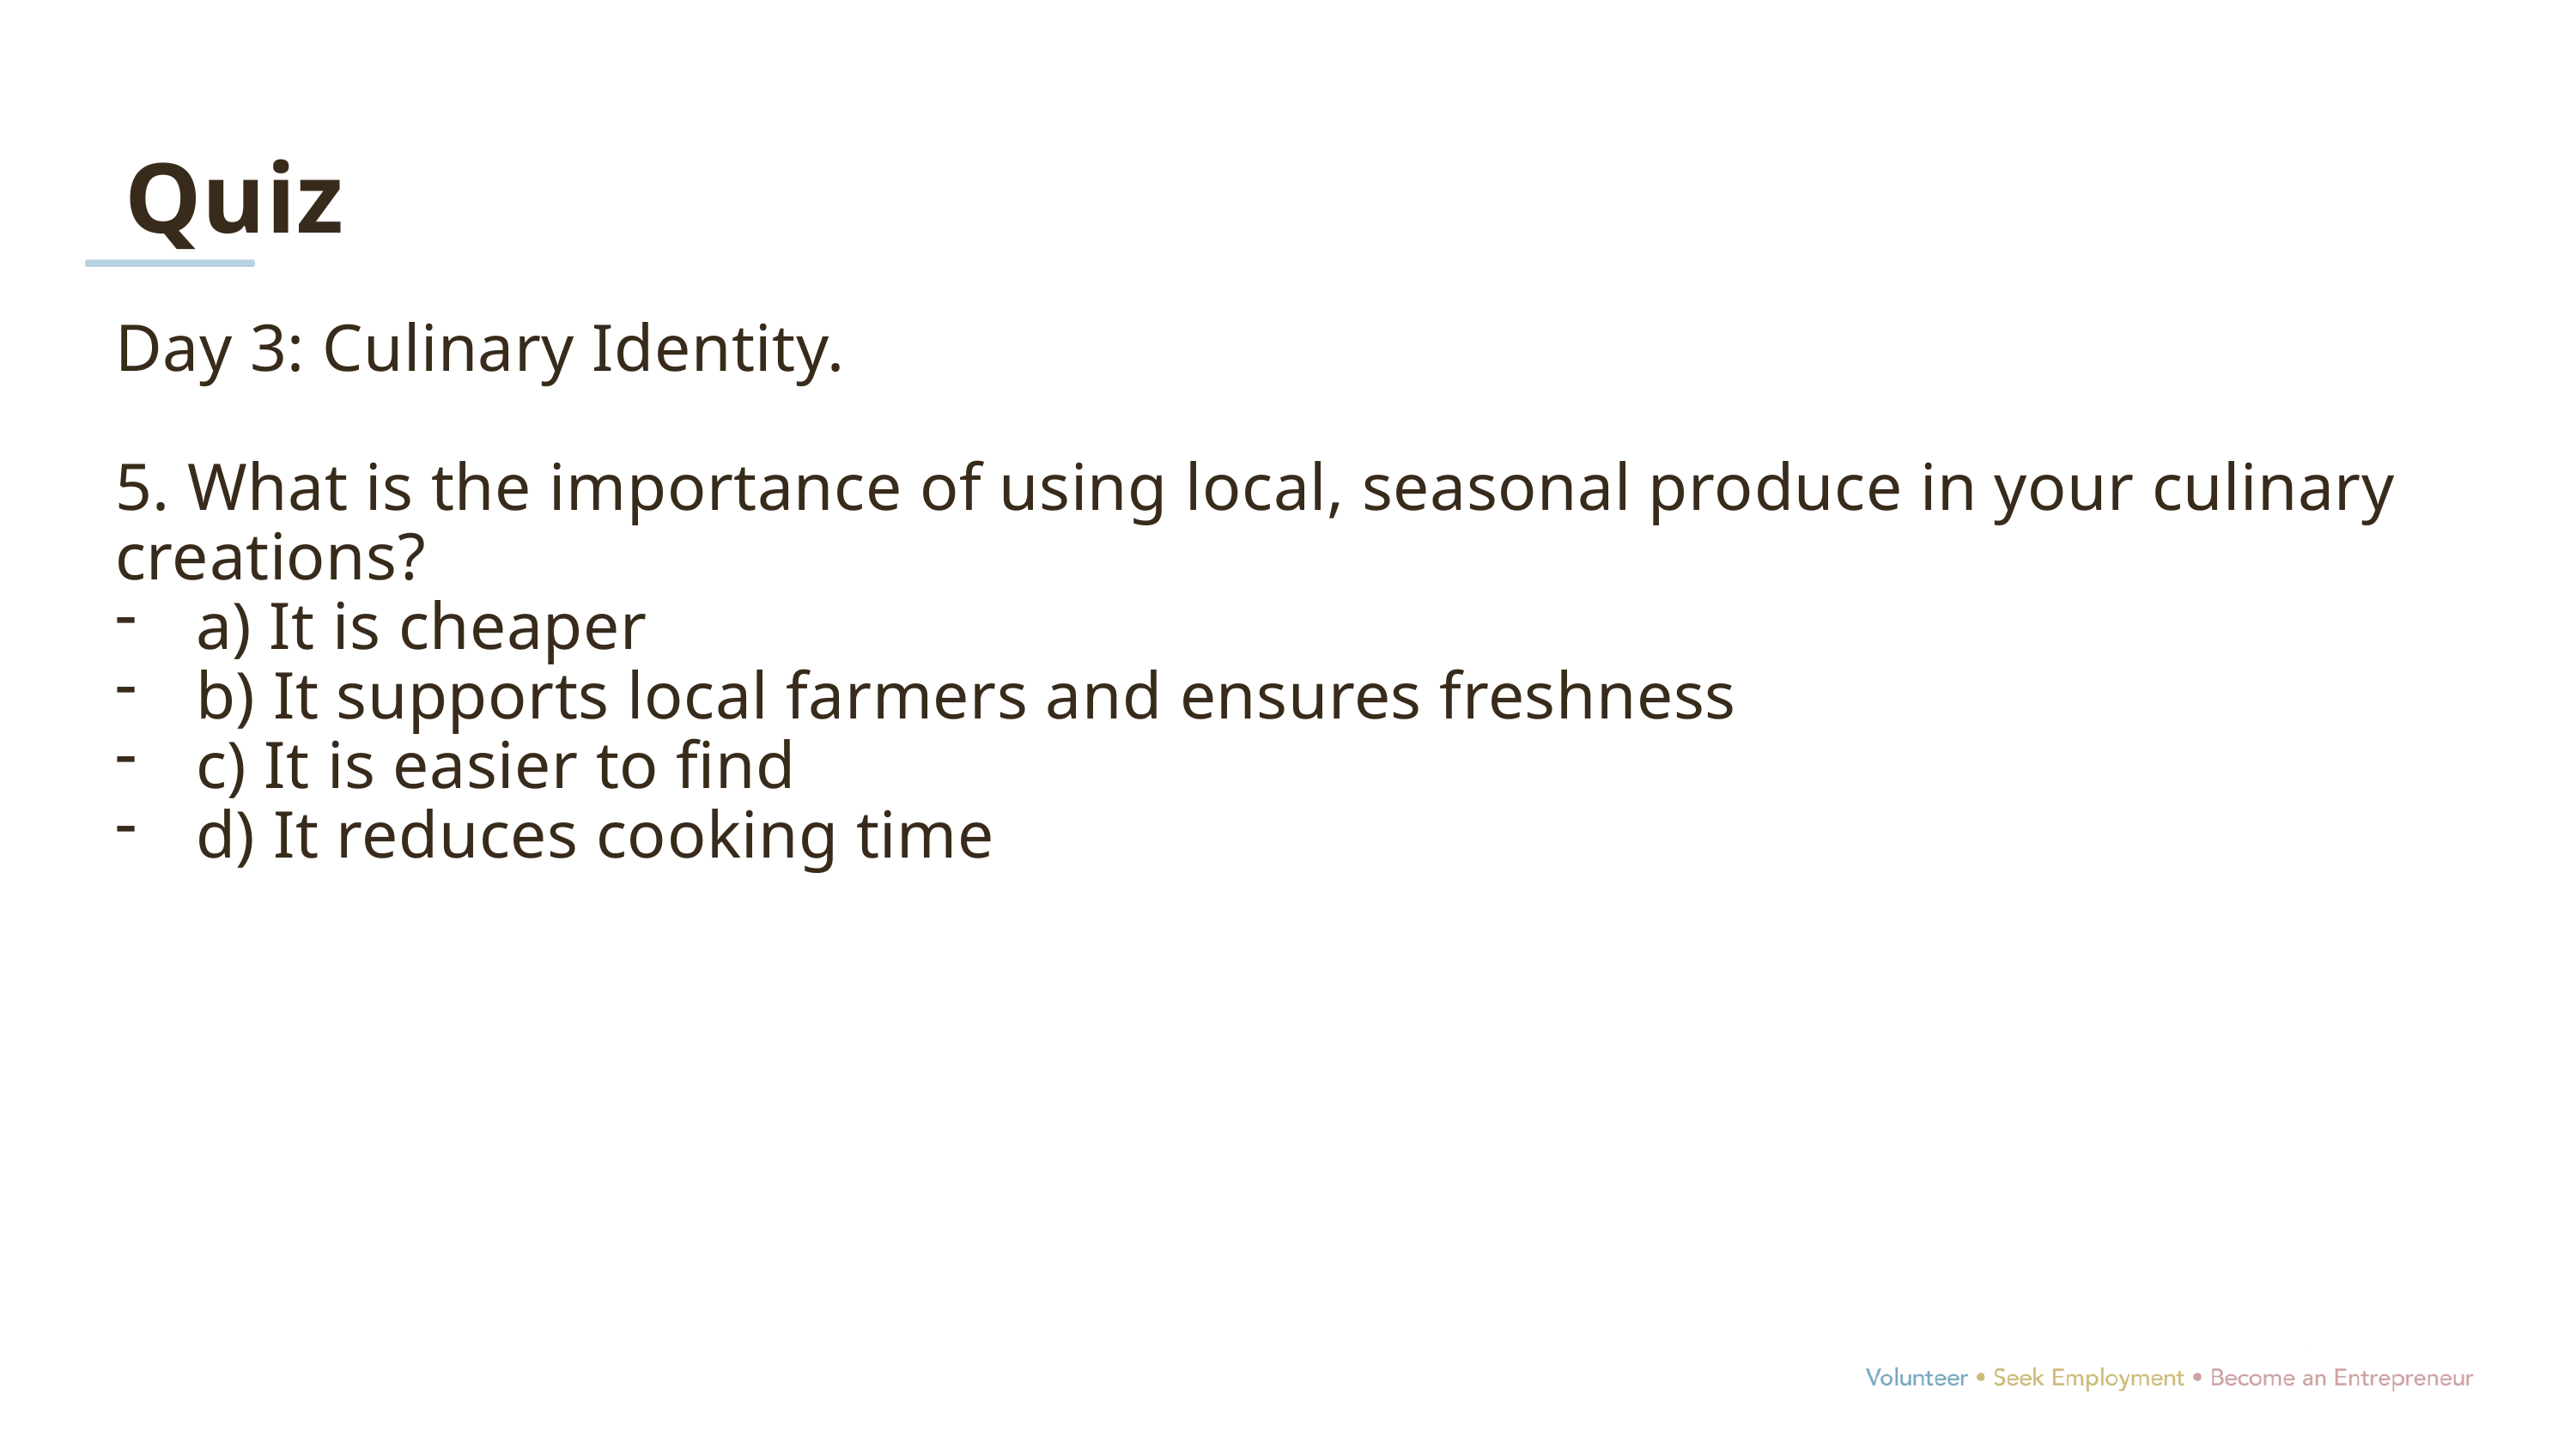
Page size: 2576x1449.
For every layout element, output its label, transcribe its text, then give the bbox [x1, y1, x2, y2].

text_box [84, 259, 256, 268]
text_box Day 3: Culinary Identity. 5. What is the importance of using local, seasonal produce in your culinary creations? a) It is cheaper b) It supports local farmers and ensures freshness c) It is easier to find d) It reduces cooking time [115, 314, 2461, 941]
text_box Quiz [125, 158, 2470, 347]
text_box [1827, 1347, 2538, 1421]
